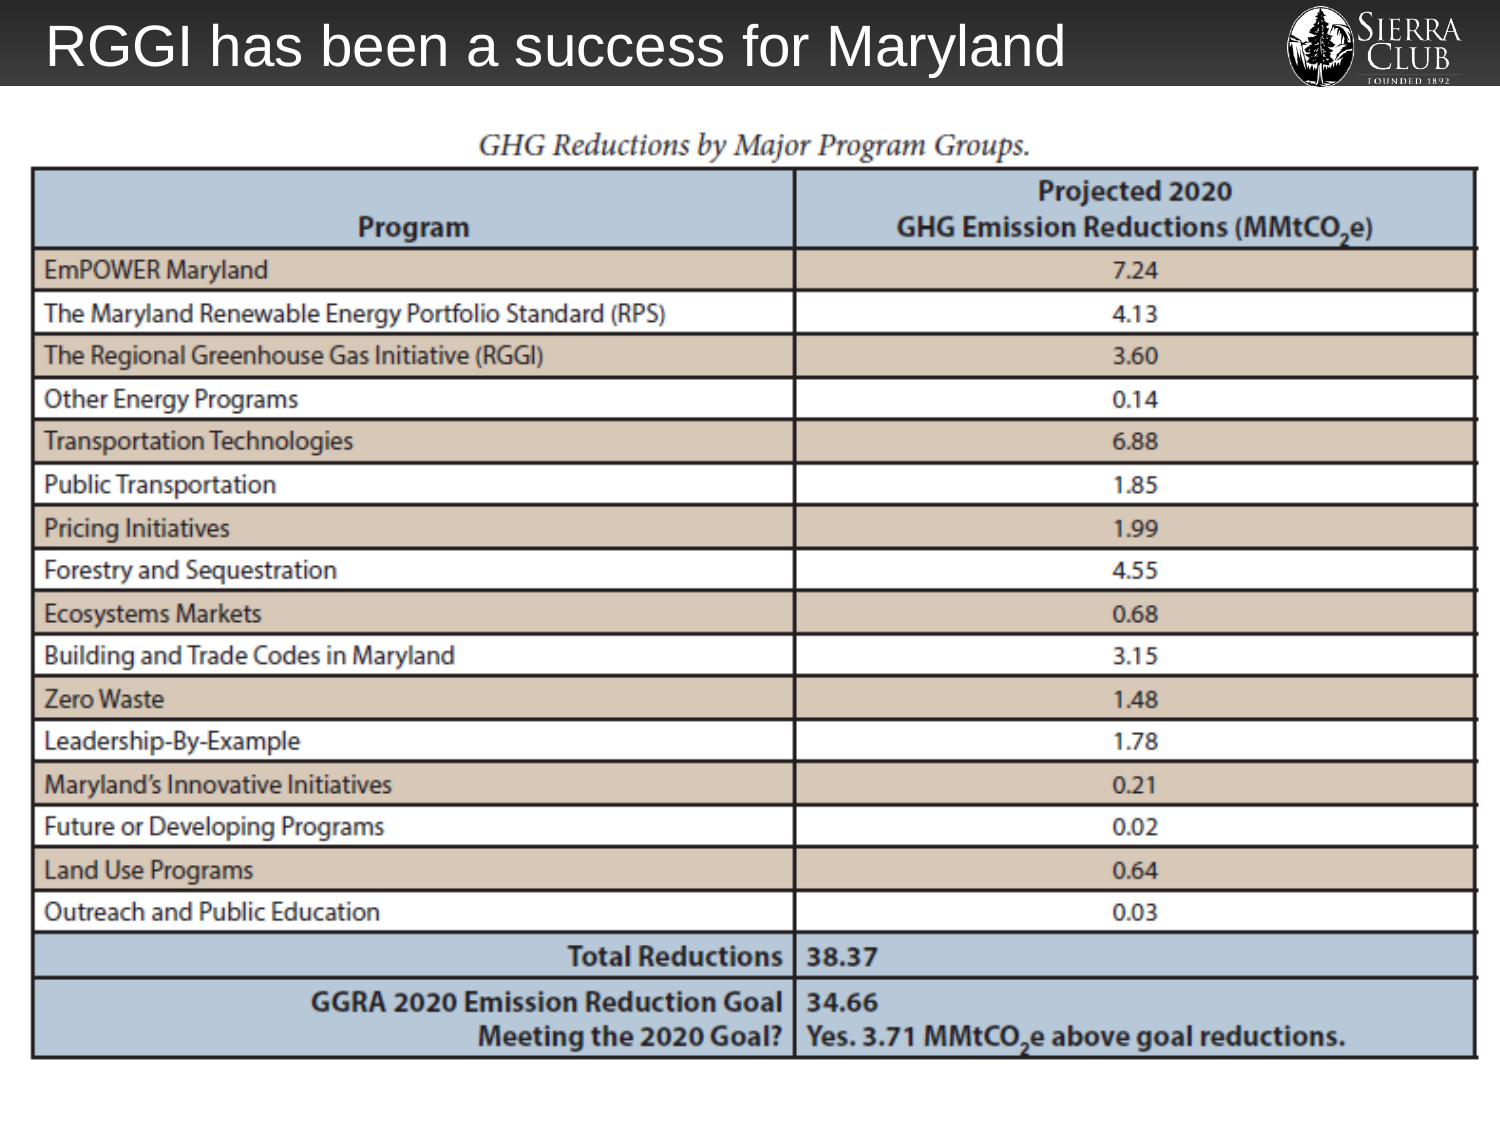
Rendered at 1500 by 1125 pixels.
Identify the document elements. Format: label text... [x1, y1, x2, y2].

picture [1287, 6, 1463, 88]
text_box RGGI has been a success for Maryland [0, 0, 1500, 86]
picture [20, 112, 1498, 1076]
